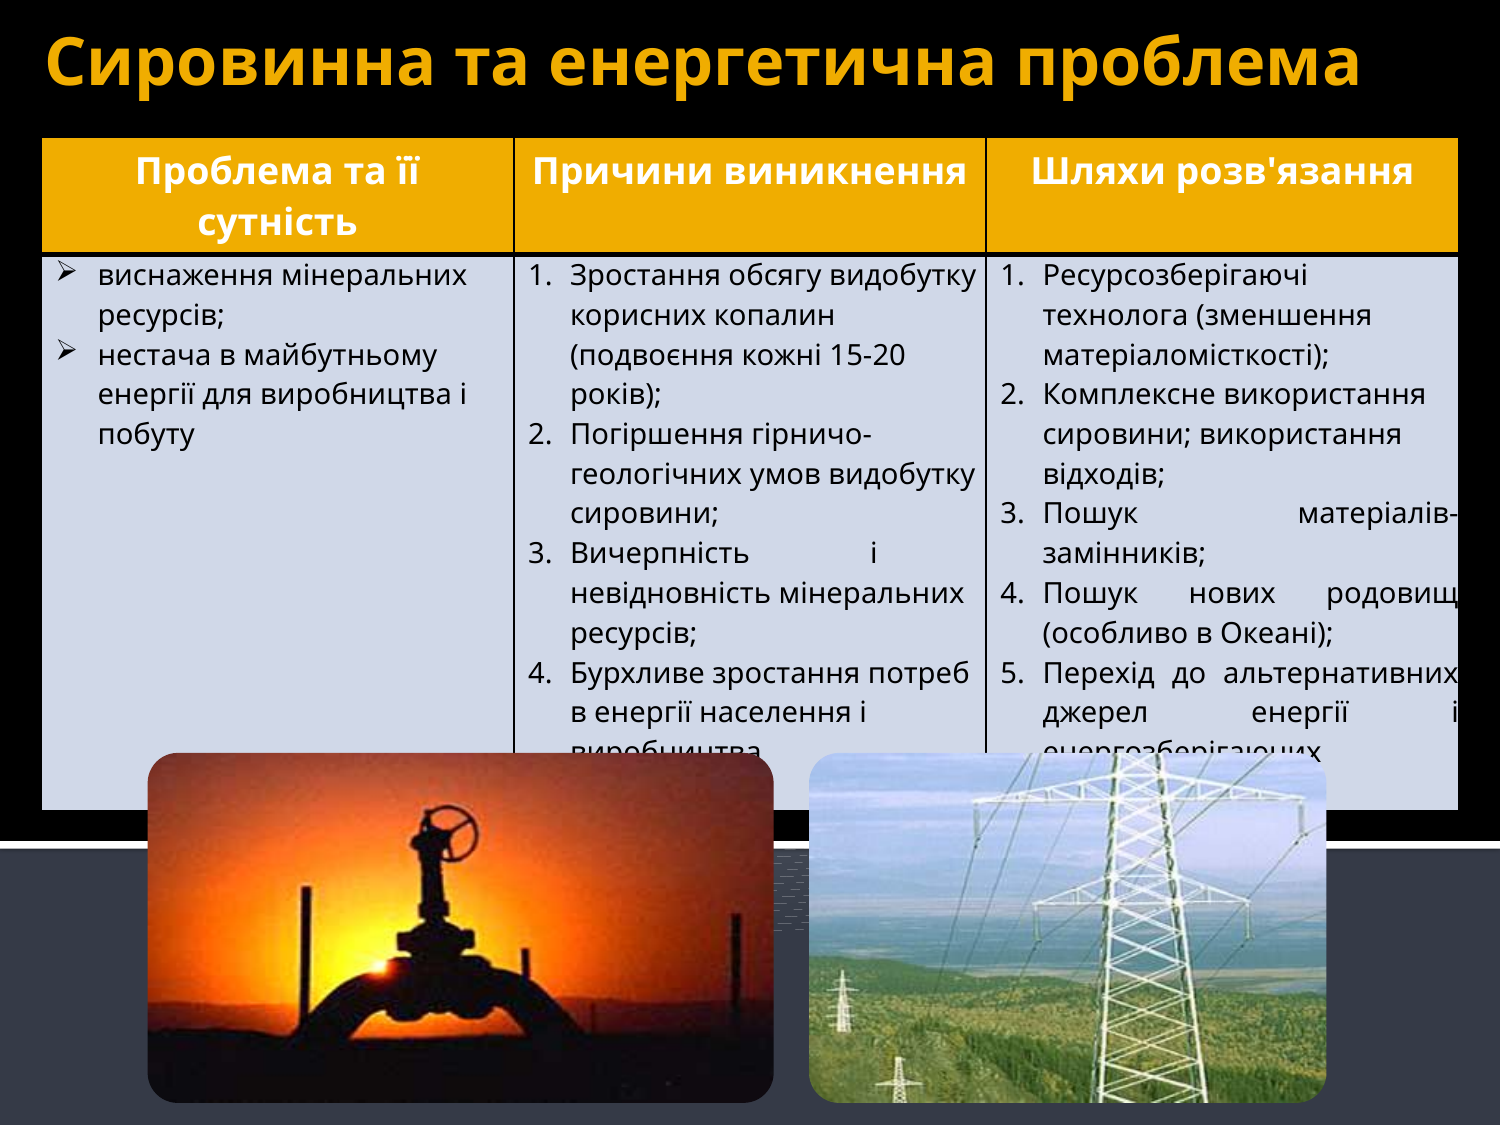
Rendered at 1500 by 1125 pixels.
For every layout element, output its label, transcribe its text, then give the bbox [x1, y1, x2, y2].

table_cell Зростання обсягу видобутку корисних копалин (подвоєння кожні 15-20 років); Погіршення гірничо-геологічних умов видобутку сировини; Вичерпність і невідновність мінеральних ресурсів; Бурхливе зростання потреб в енергії населення і виробництва [515, 257, 985, 810]
picture [809, 752, 1327, 1103]
picture [147, 752, 774, 1103]
table_header Шляхи розв'язання [987, 138, 1458, 252]
table_cell виснаження мінеральних ресурсів; нестача в майбутньому енергії для виробництва і побуту [42, 257, 513, 810]
table_header Проблема та її сутність [42, 138, 513, 252]
table_header Причини виникнення [515, 138, 985, 252]
title Сировинна та енергетична проблема [29, 19, 1483, 138]
table_cell Ресурсозберігаючі технолога (зменшення матеріаломісткості); Комплексне використання сировини; використання відходів; Пошук матеріалів-замінників; Пошук нових родовищ (особливо в Океані); Перехід до альтернативних джерел енергії і енергозберігаючих технологій [987, 257, 1458, 810]
